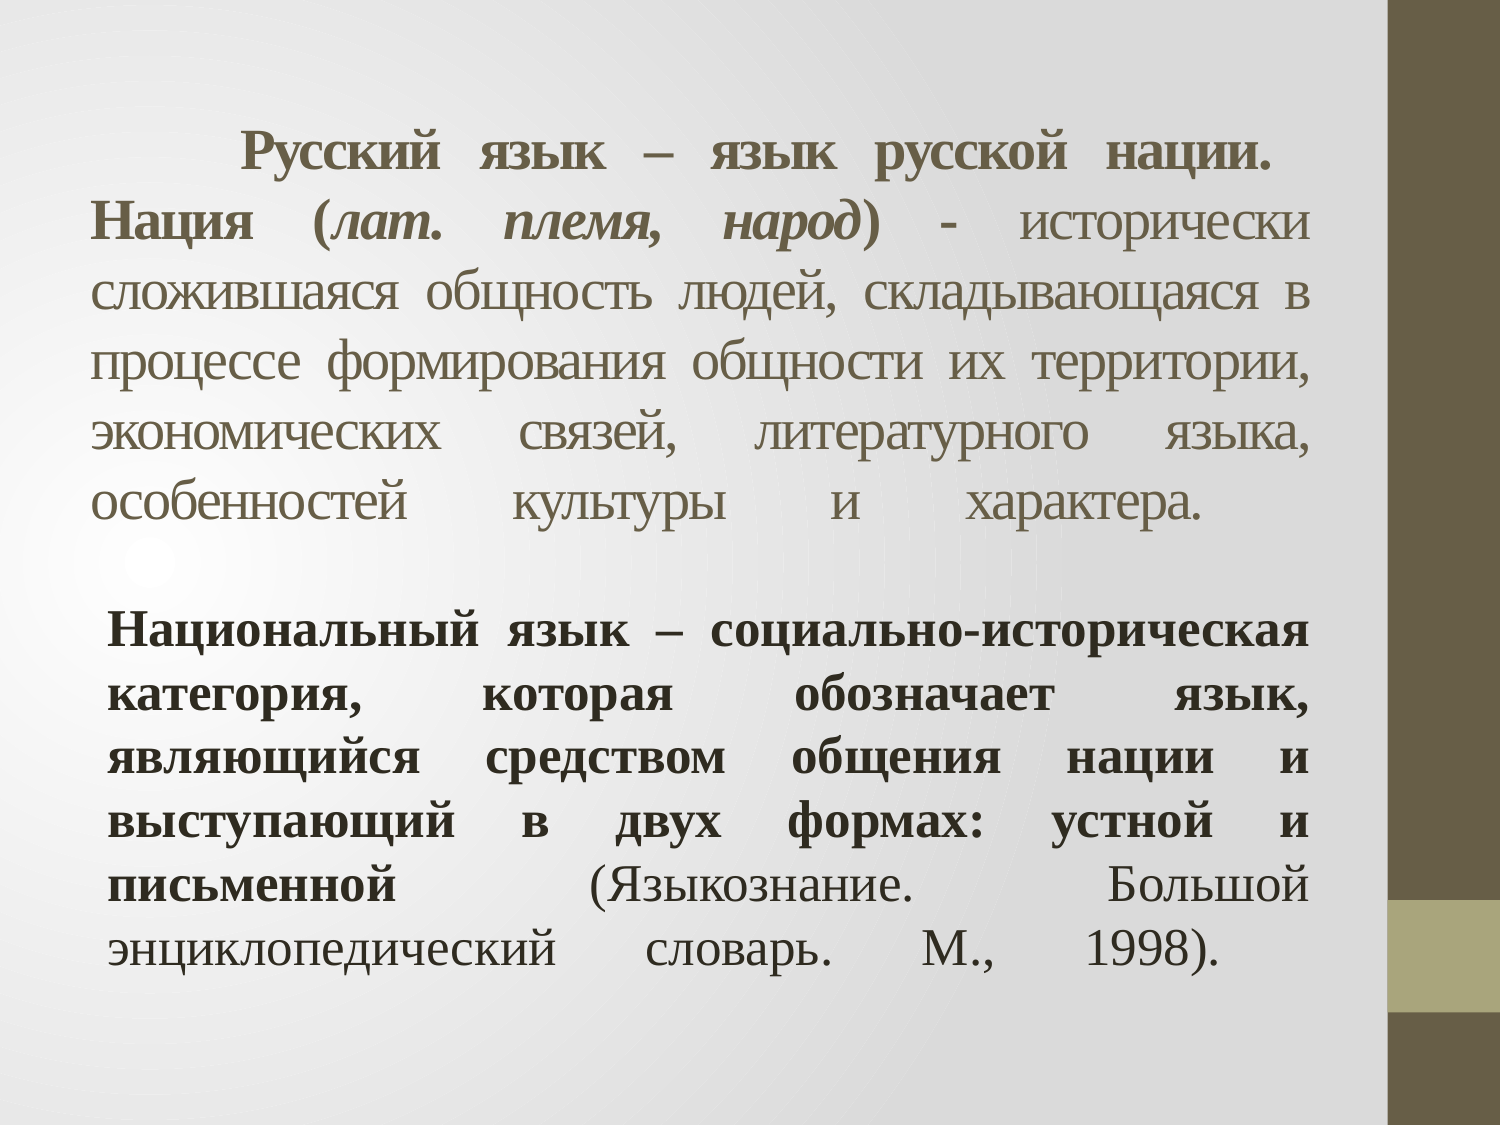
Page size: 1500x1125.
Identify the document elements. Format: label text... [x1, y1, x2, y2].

title Русский язык – язык русской нации. Нация (лат. племя, народ) - исторически сложившаяся общность людей, складывающаяся в процессе формирования общности их территории, экономических связей, литературного языка, особенностей культуры и характера. [75, 137, 1325, 575]
list Национальный язык – социально-историческая категория, которая обозначает язык, являющийся средством общения нации и выступающий в двух формах: устной и письменной (Языкознание. Большой энциклопедический словарь. М., 1998). [75, 586, 1325, 1050]
